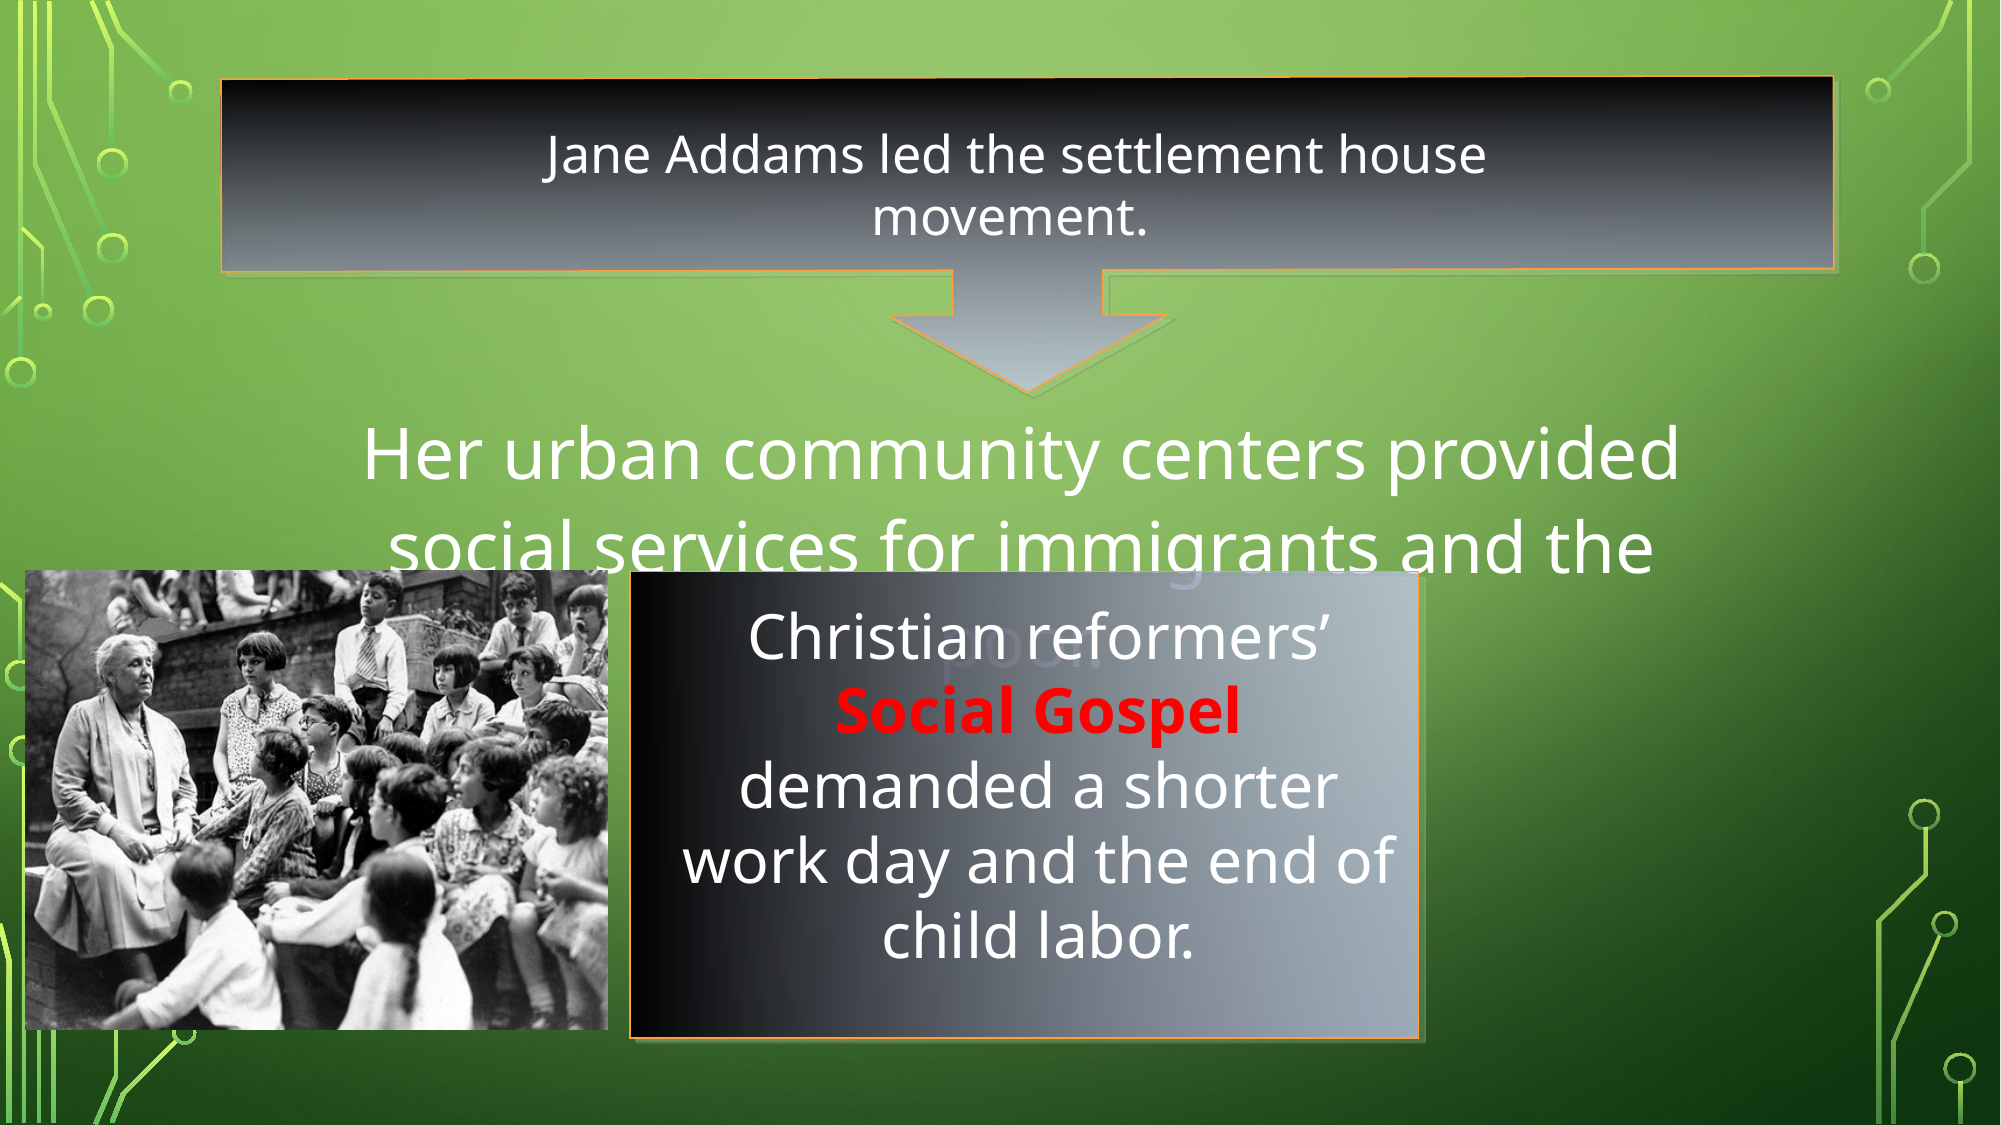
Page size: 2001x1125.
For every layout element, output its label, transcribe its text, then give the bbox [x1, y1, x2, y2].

picture [25, 570, 608, 1030]
text_box Christian reformers’ Social Gospel demanded a shorter work day and the end of child labor. [659, 589, 1419, 979]
text_box [629, 571, 1419, 1038]
text_box [220, 75, 1834, 393]
list Her urban community centers provided social services for immigrants and the poor. [329, 392, 1714, 690]
text_box Jane Addams led the settlement house movement. [411, 113, 1624, 254]
